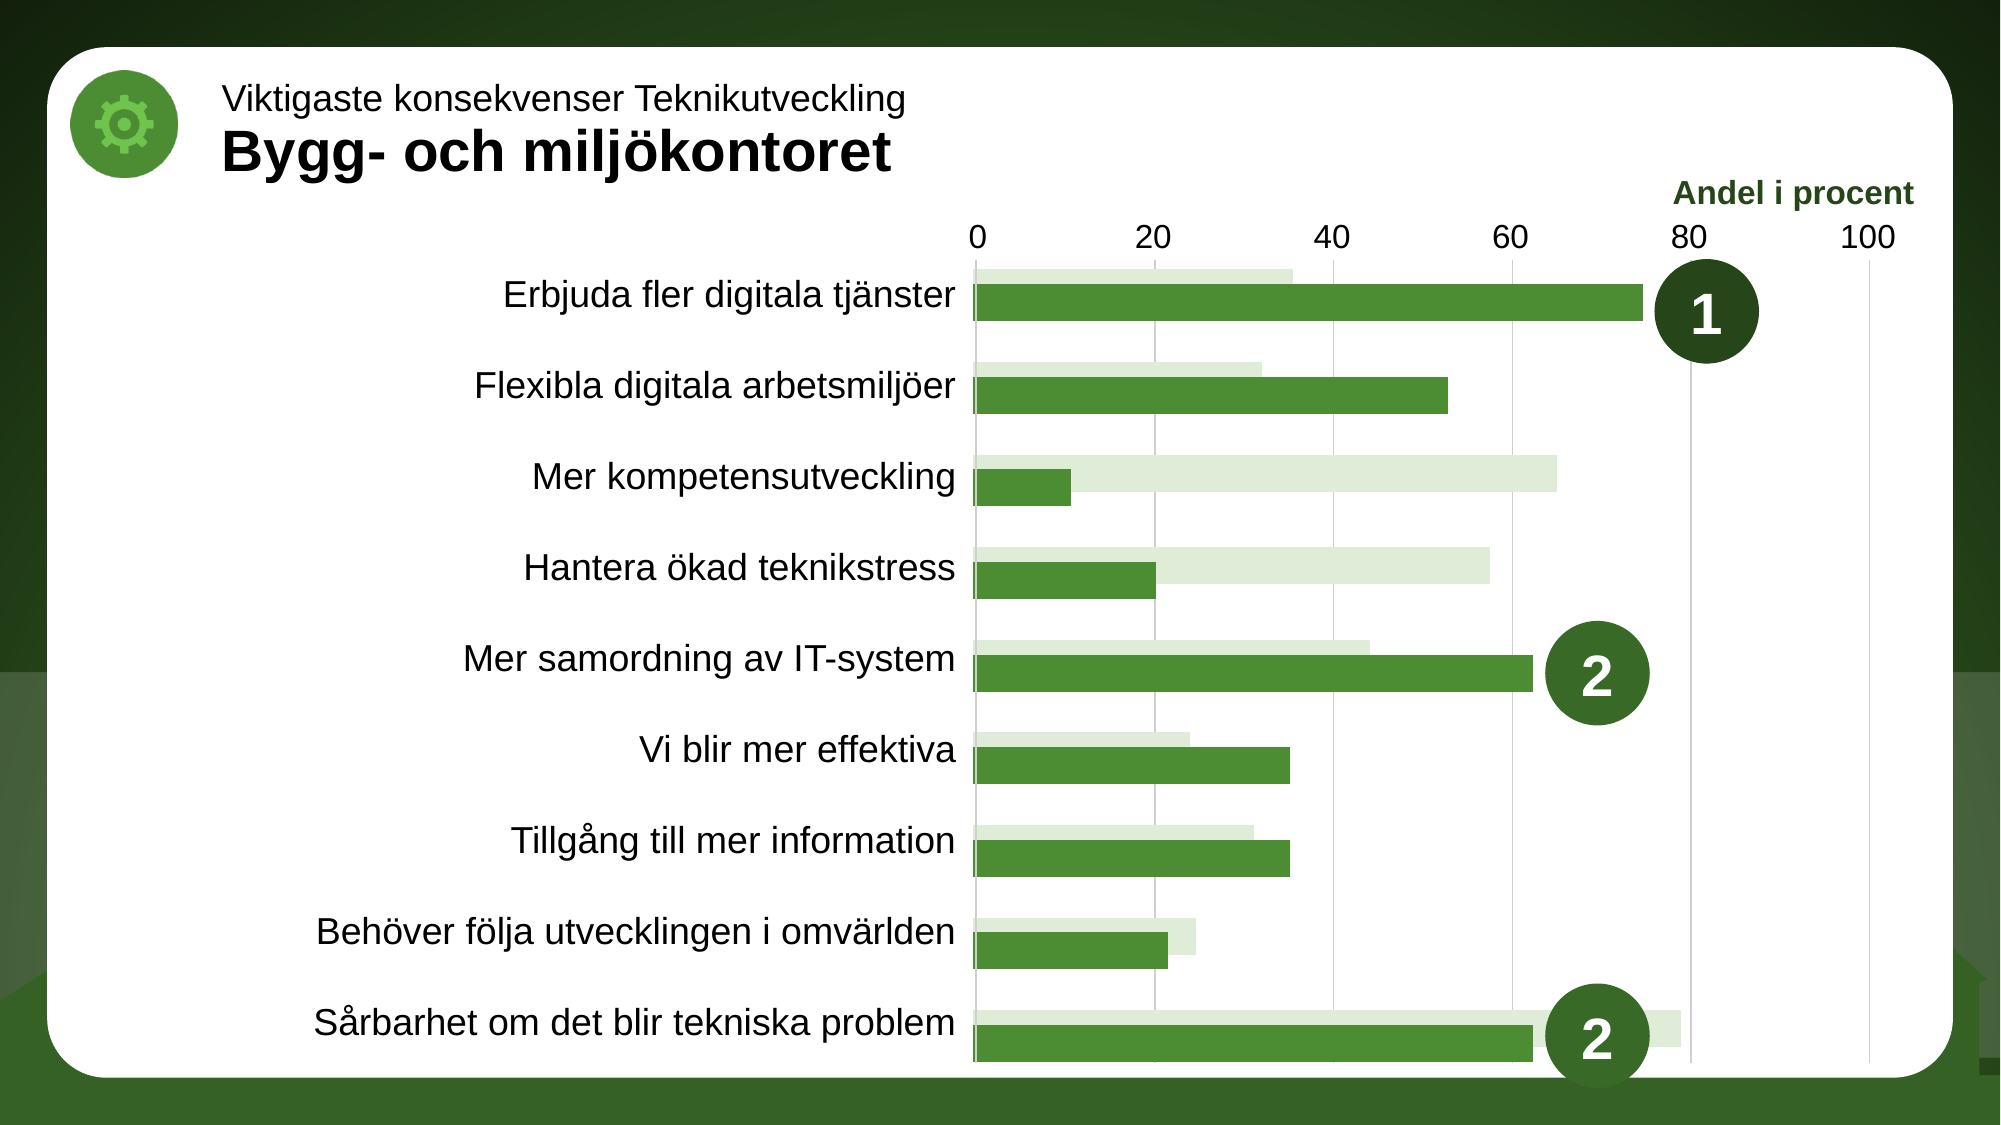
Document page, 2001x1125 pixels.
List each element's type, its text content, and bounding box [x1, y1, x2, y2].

table_header Erbjuda fler digitala tjänster [49, 248, 954, 339]
table_cell Flexibla digitala arbetsmiljöer [49, 339, 954, 430]
table_cell Mer kompetensutveckling [49, 430, 954, 522]
text_box Andel i procent [1657, 163, 1930, 219]
table_cell Tillgång till mer information [49, 794, 954, 885]
chart [954, 269, 1894, 1108]
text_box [976, 259, 1870, 1063]
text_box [918, 207, 1928, 269]
table_cell Sårbarhet om det blir tekniska problem [49, 977, 954, 1067]
table_cell Mer samordning av IT-system [49, 612, 954, 704]
table_cell Vi blir mer effektiva [49, 704, 954, 794]
text_box Bygg- och miljökontoret [206, 104, 1868, 201]
text_box Viktigaste konsekvenser Teknikutveckling [206, 76, 1452, 117]
table_cell Hantera ökad teknikstress [49, 522, 954, 612]
picture [0, 0, 2001, 1125]
table_cell Behöver följa utvecklingen i omvärlden [49, 885, 954, 977]
